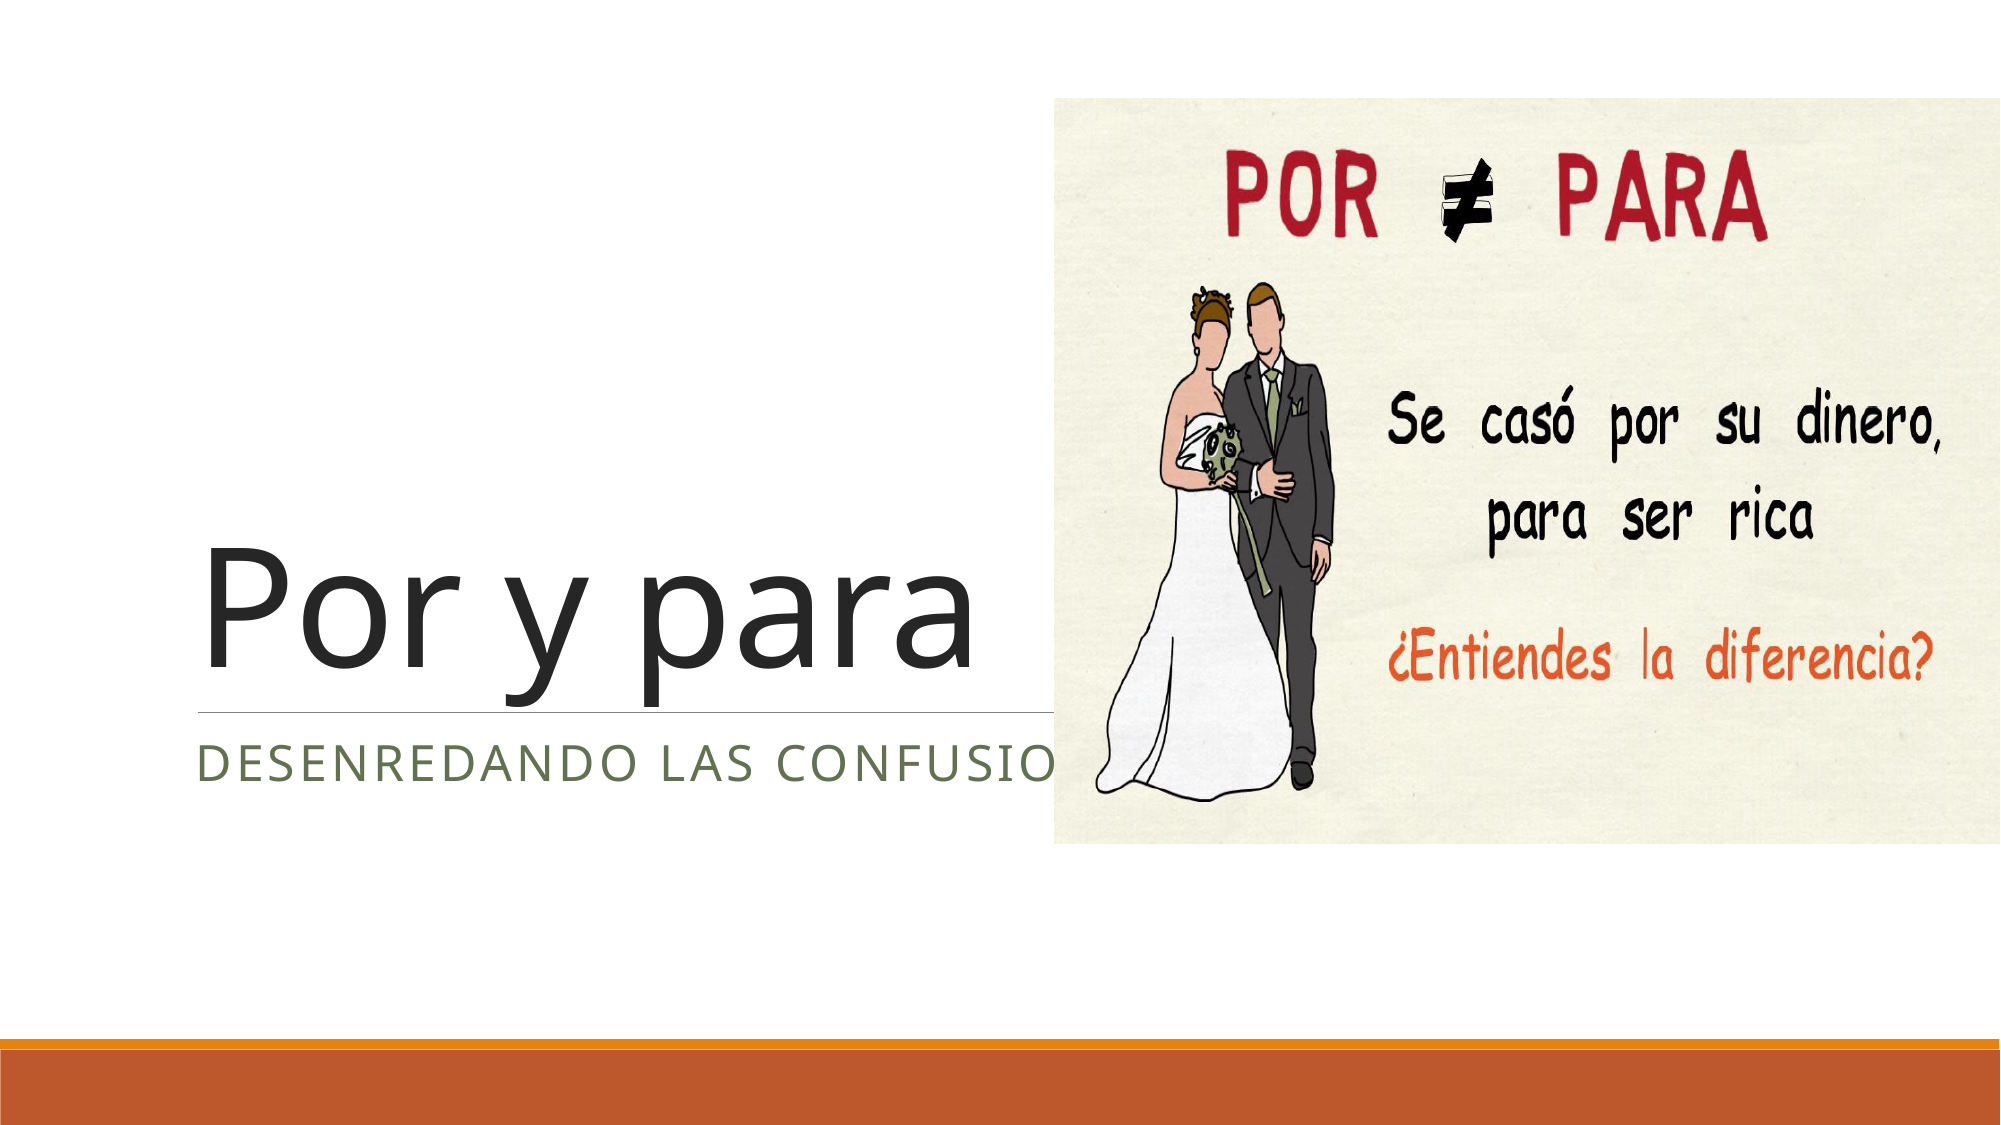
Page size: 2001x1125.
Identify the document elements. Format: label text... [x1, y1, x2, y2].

title Por y para [180, 124, 1051, 710]
picture [1053, 97, 2000, 845]
subtitle Desenredando las confusiones [180, 730, 1831, 919]
